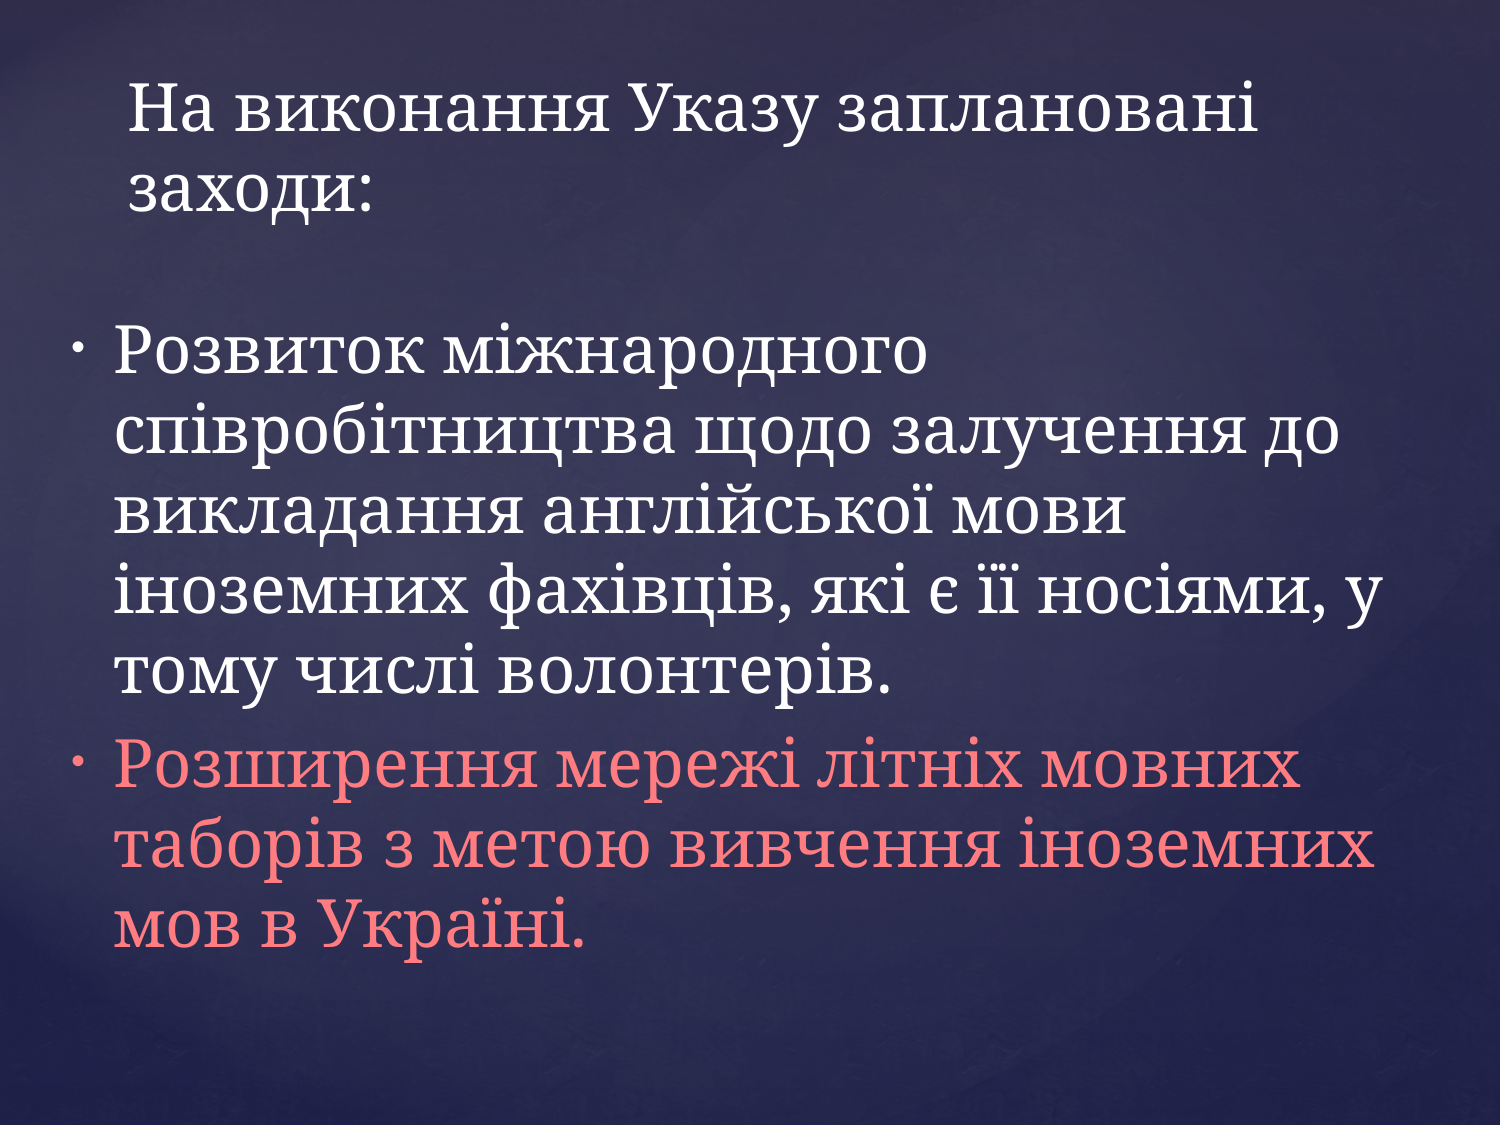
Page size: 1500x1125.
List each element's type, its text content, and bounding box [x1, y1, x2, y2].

list Розвиток міжнародного співробітництва щодо залучення до викладання англійської мови іноземних фахівців, які є її носіями, у тому числі волонтерів. Розширення мережі літніх мовних таборів з метою вивчення іноземних мов в Україні. [53, 262, 1425, 1005]
title На виконання Указу заплановані заходи: [112, 45, 1459, 233]
